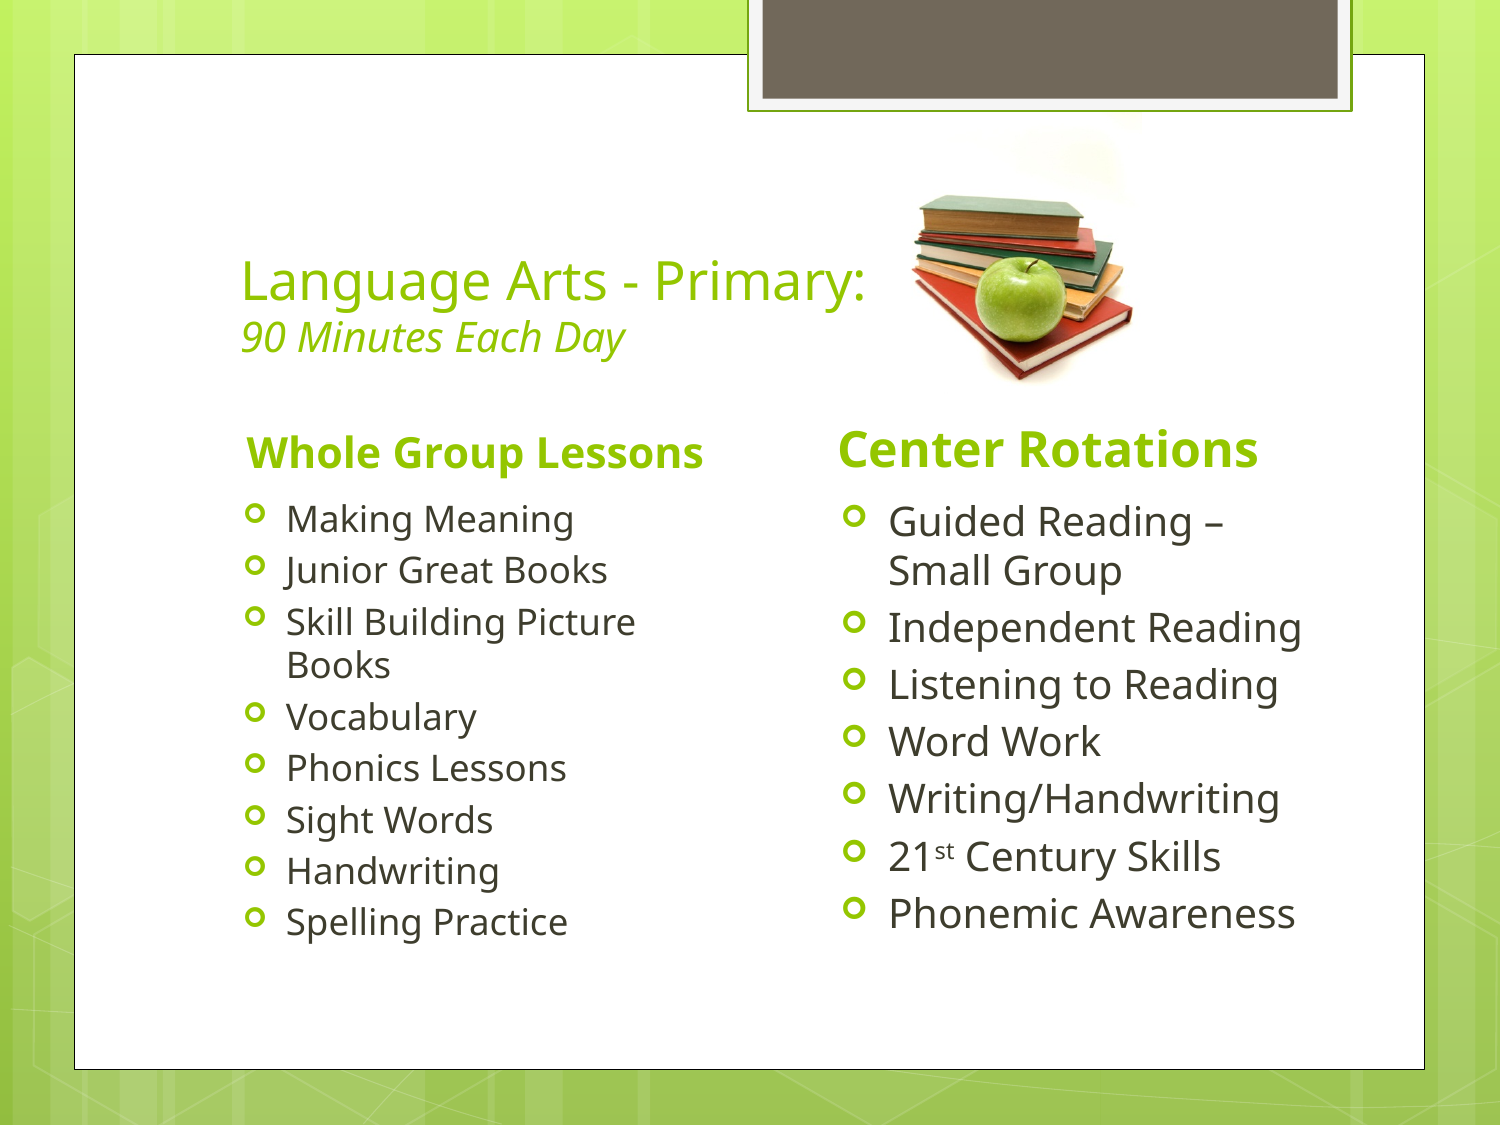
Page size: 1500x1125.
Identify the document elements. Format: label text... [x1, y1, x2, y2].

title Language Arts - Primary: 90 Minutes Each Day [225, 181, 893, 369]
list Guided Reading – Small Group Independent Reading Listening to Reading Word Work Writing/Handwriting 21st Century Skills Phonemic Awareness [761, 487, 1323, 954]
list Making Meaning Junior Great Books Skill Building Picture Books Vocabulary Phonics Lessons Sight Words Handwriting Spelling Practice [170, 487, 732, 954]
list Center Rotations [822, 379, 1324, 485]
picture [899, 112, 1143, 438]
list Whole Group Lessons [231, 379, 734, 485]
